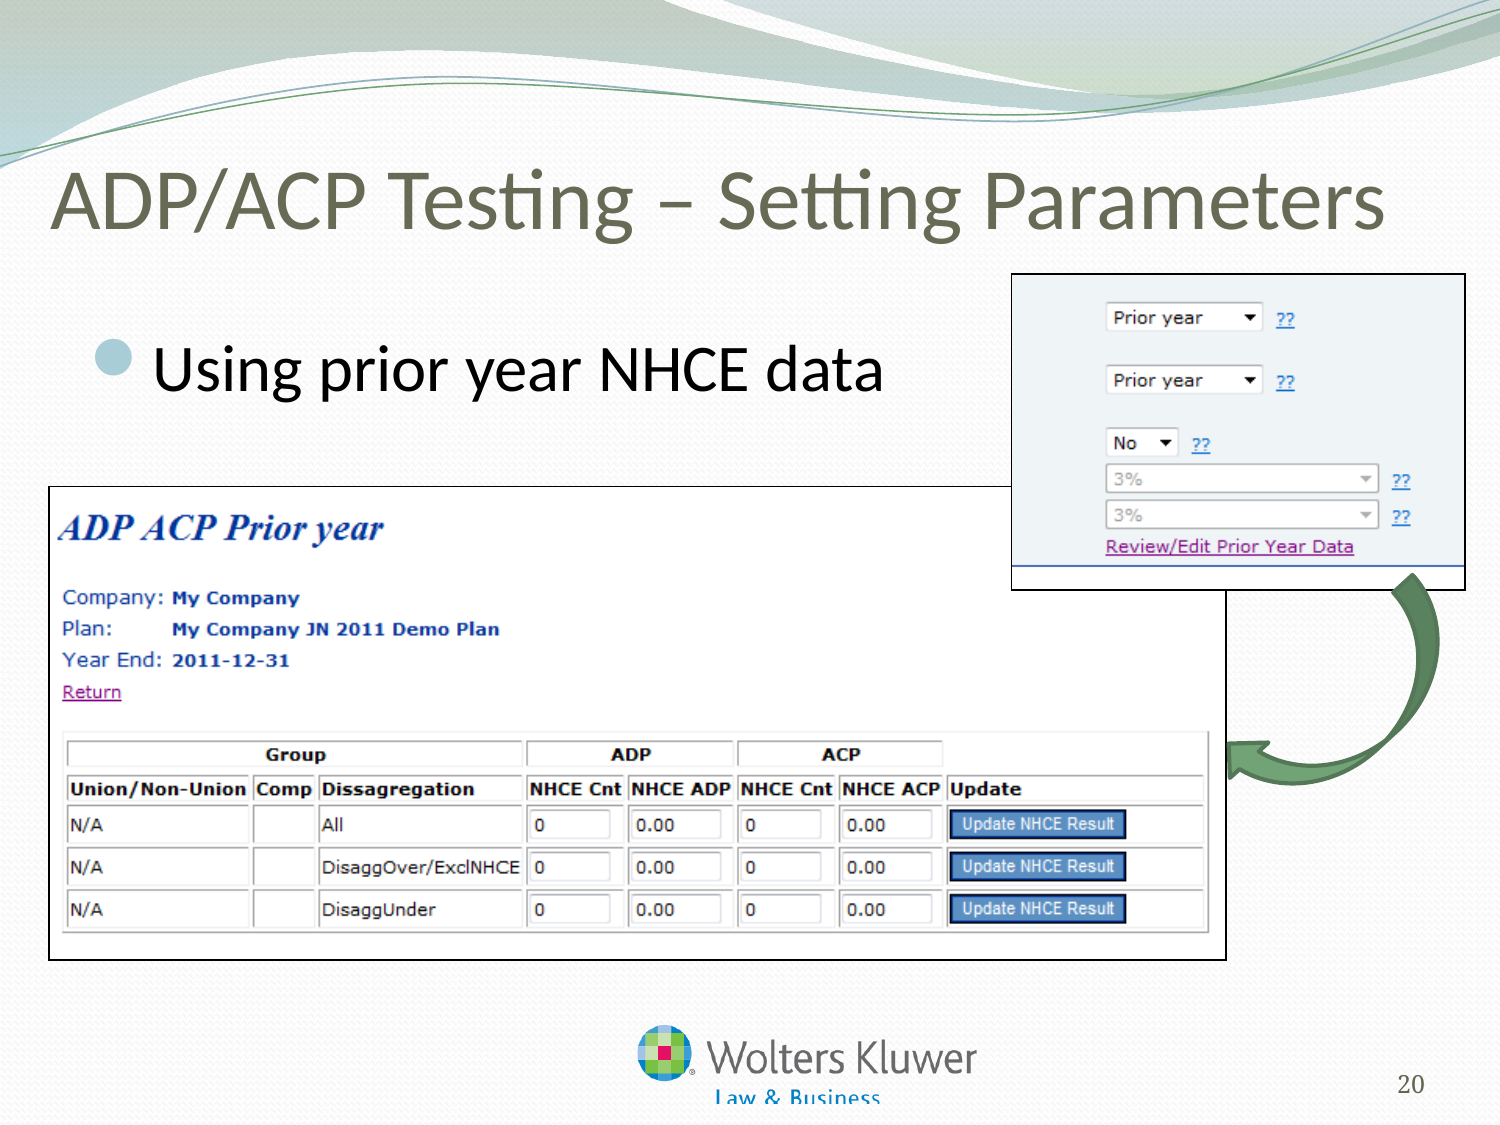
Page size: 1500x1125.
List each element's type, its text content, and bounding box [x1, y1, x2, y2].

picture [1012, 274, 1465, 590]
slide_number 20 [1299, 1042, 1425, 1103]
picture [49, 487, 1226, 960]
title ADP/ACP Testing – Setting Parameters [50, 99, 1450, 247]
title Loan Module Enhancements [1004, 317, 1008, 486]
list Using prior year NHCE data [75, 317, 1005, 486]
text_box [1233, 602, 1440, 786]
